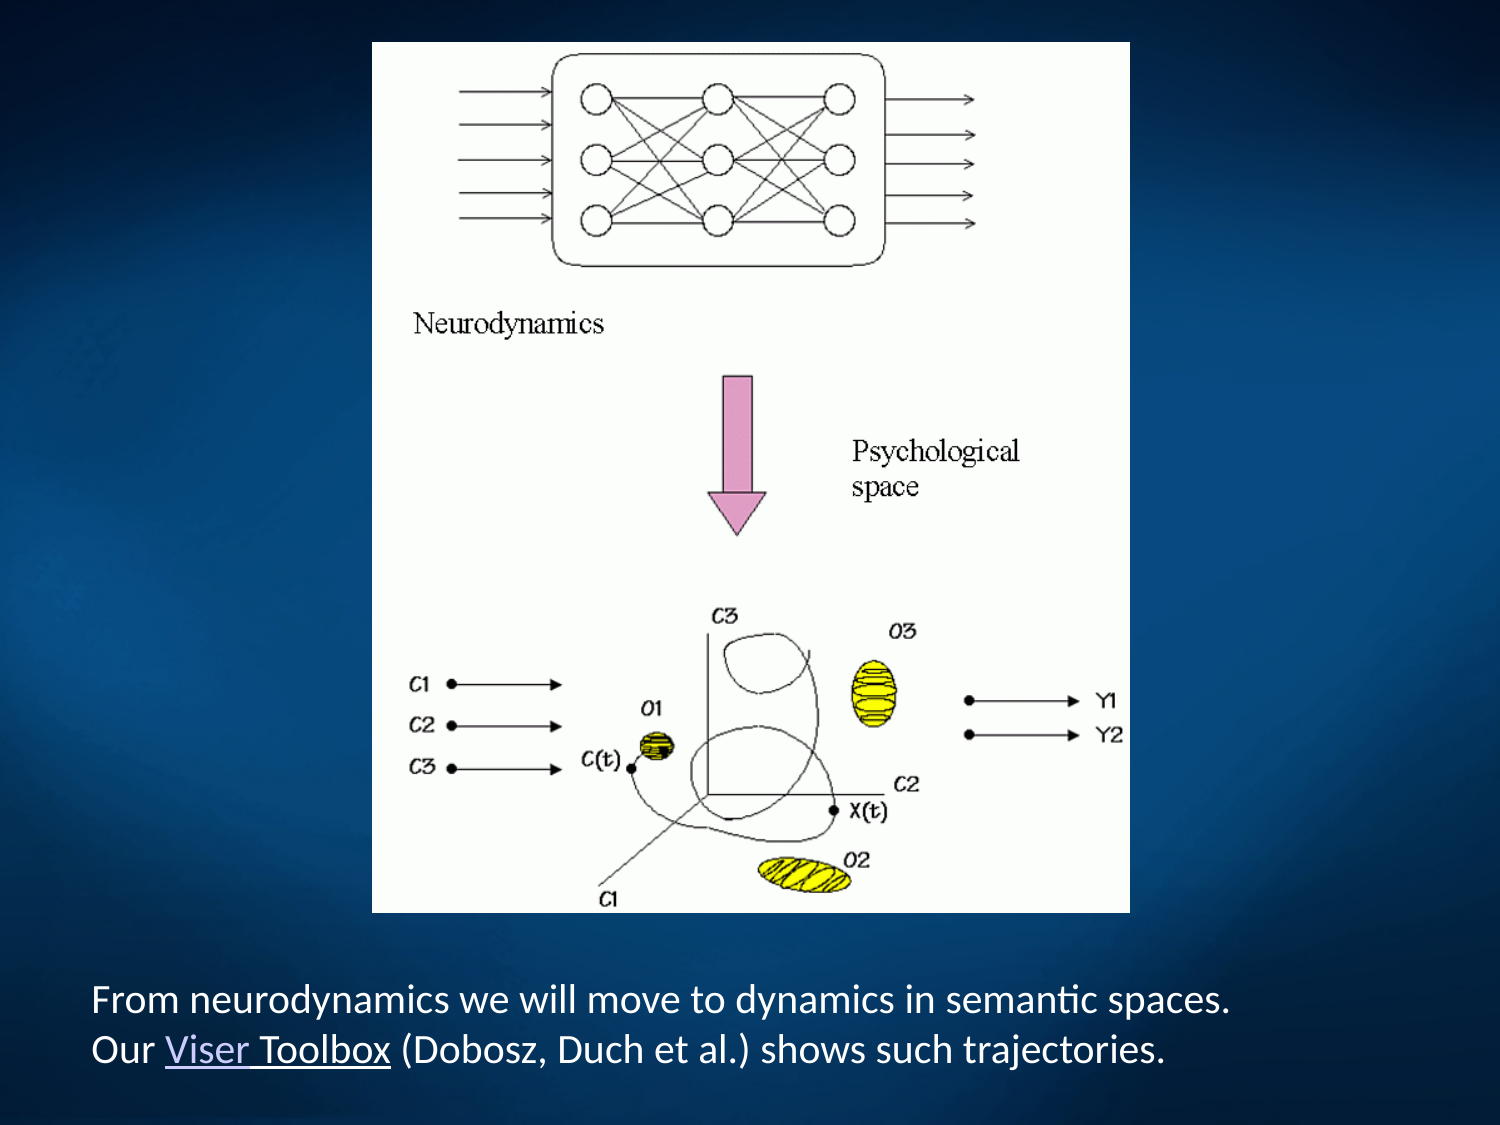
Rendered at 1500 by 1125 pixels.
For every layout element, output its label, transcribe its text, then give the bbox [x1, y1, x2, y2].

picture [0, 0, 1500, 1125]
text_box From neurodynamics we will move to dynamics in semantic spaces. Our Viser Toolbox (Dobosz, Duch et al.) shows such trajectories. [76, 964, 1447, 1079]
